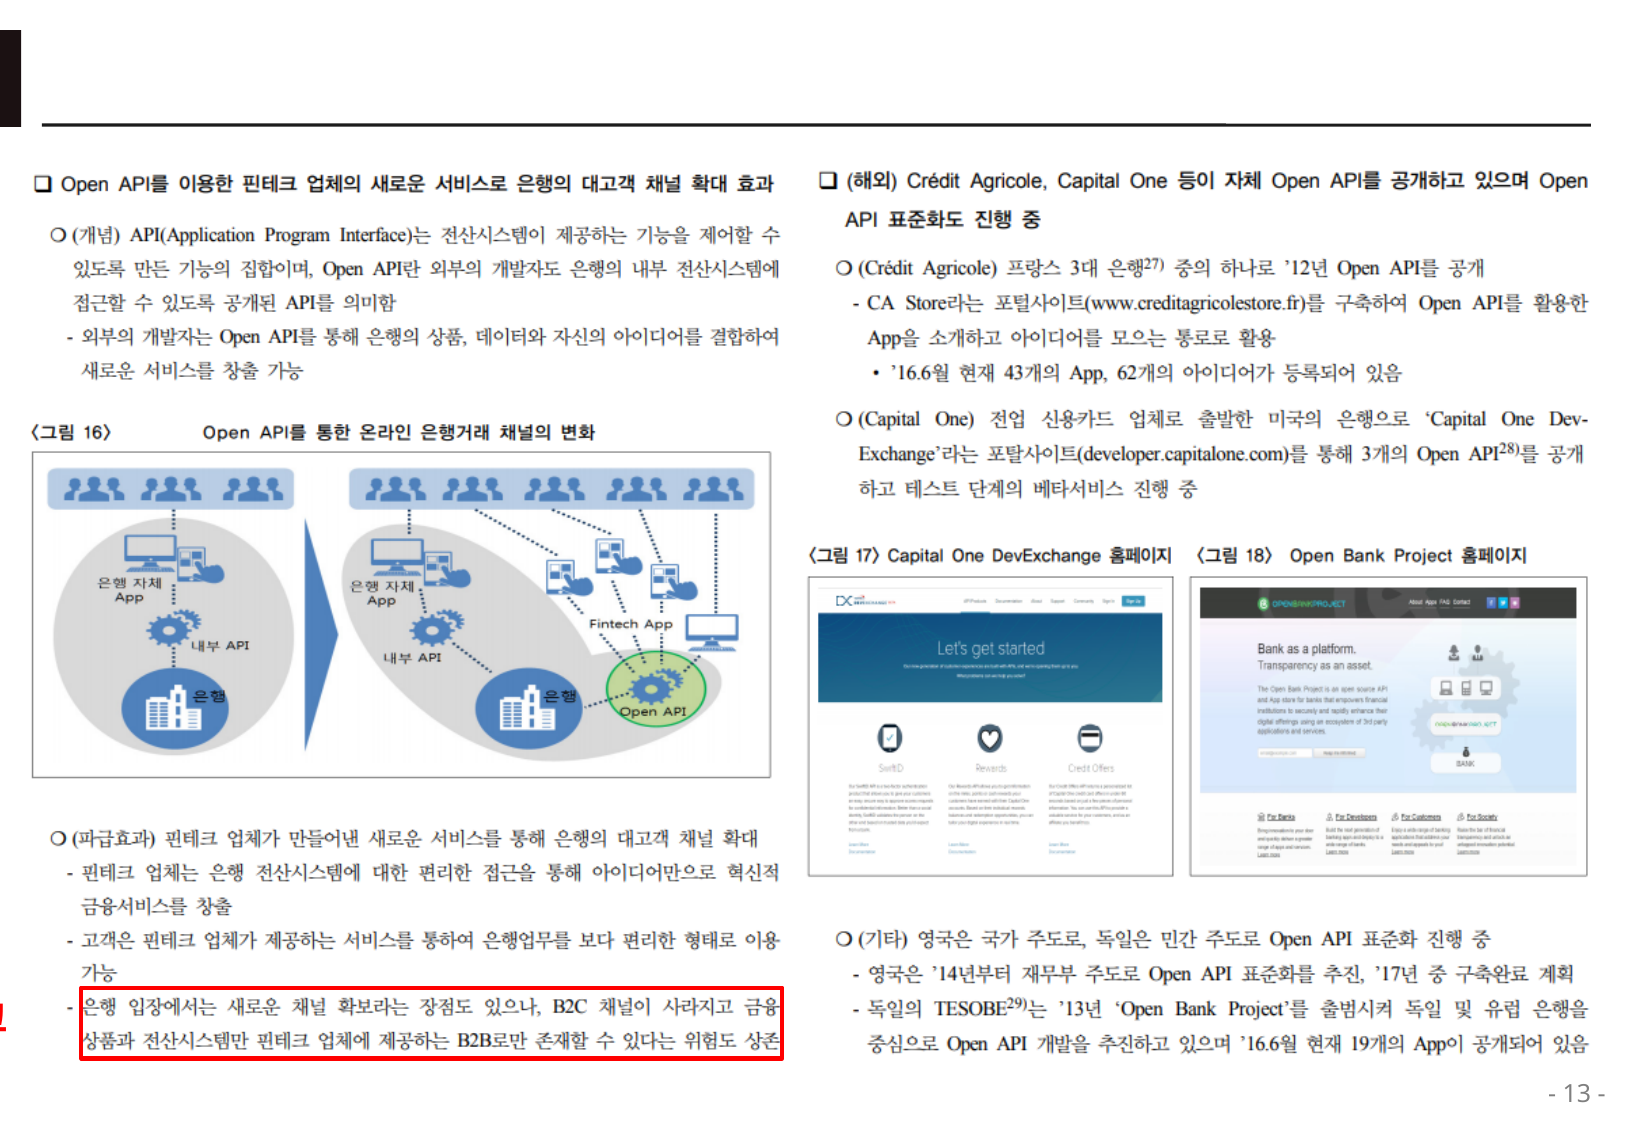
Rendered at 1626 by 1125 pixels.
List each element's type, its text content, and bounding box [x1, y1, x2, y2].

picture [803, 159, 1600, 1071]
slide_number - 13 - [1466, 1070, 1621, 1125]
picture [9, 159, 796, 1071]
